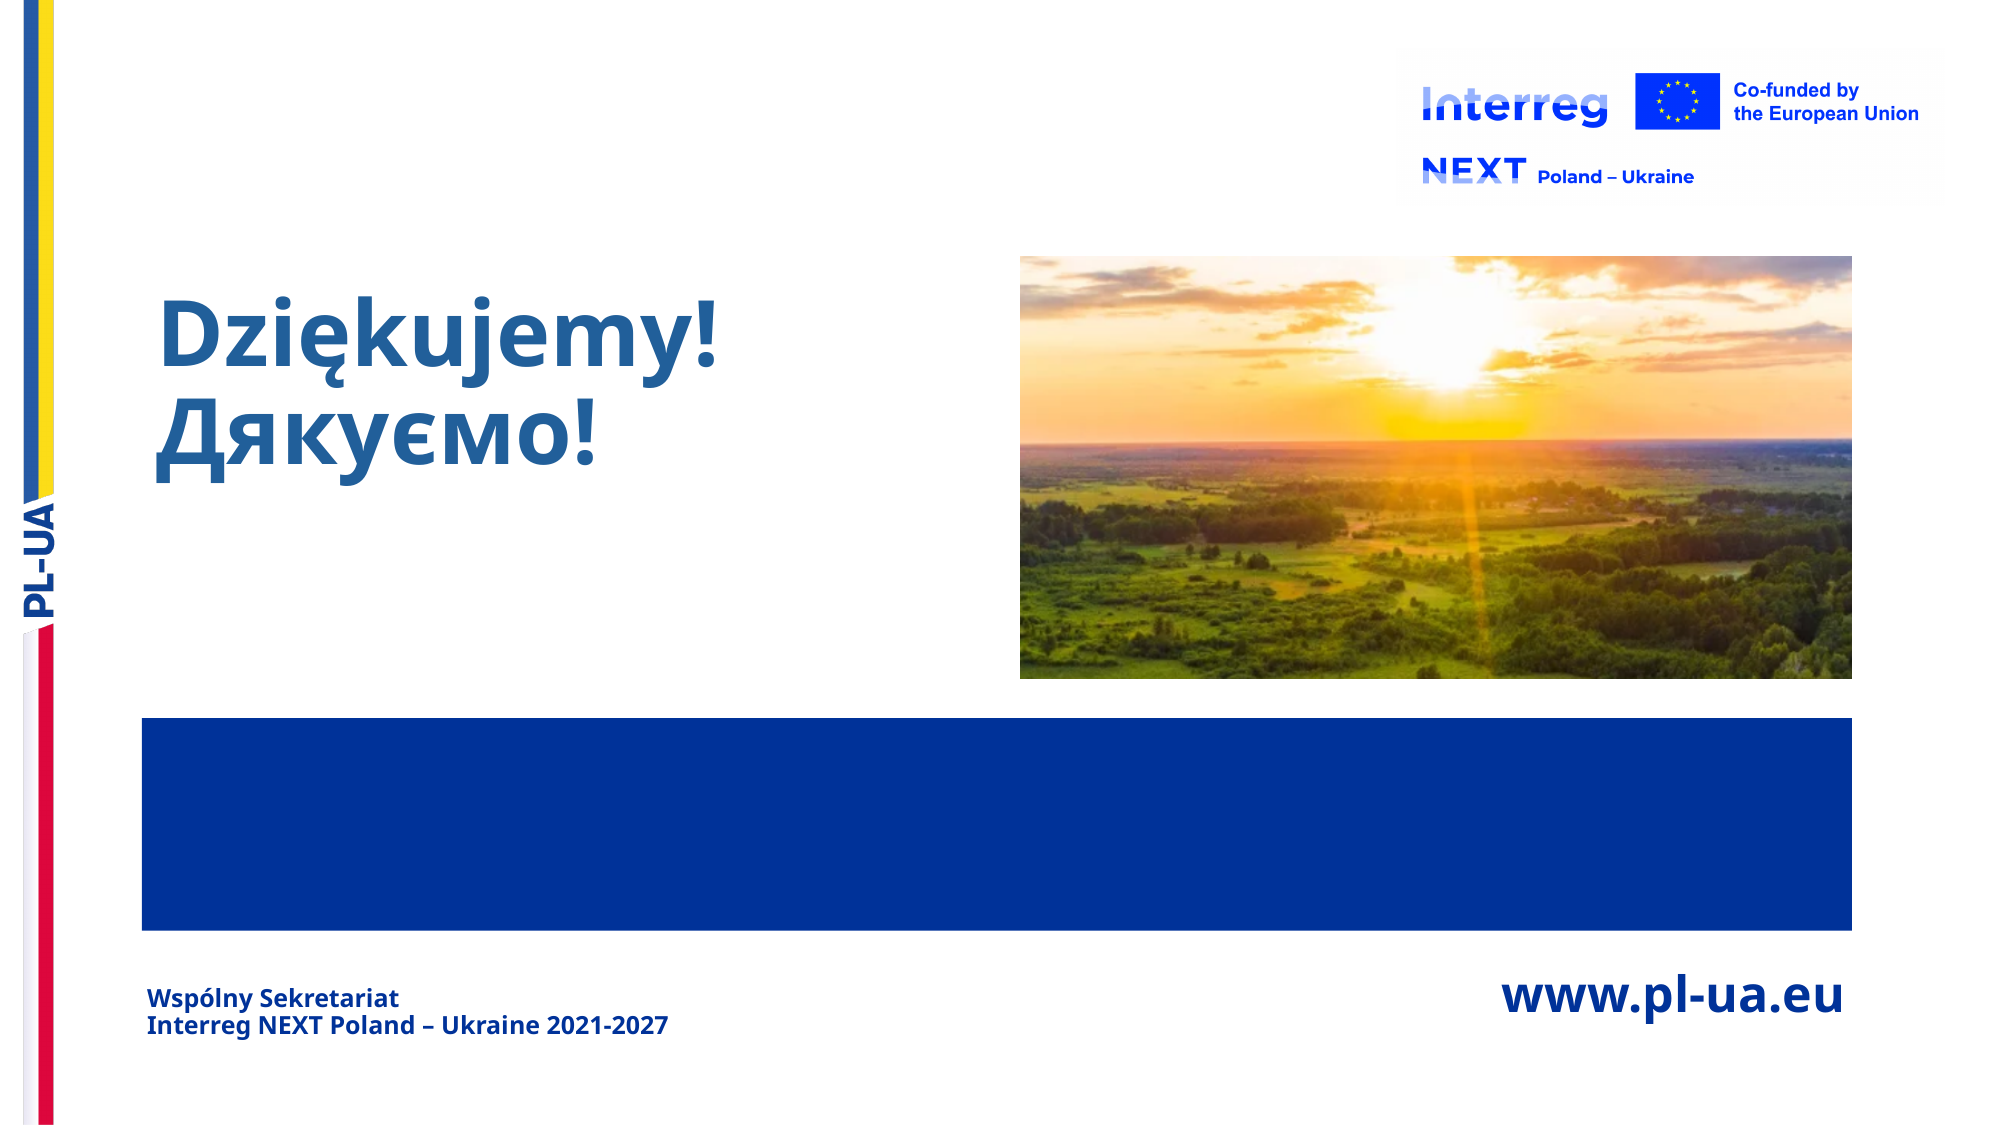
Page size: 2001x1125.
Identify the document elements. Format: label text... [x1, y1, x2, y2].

text_box [140, 717, 1853, 932]
picture [1396, 47, 1946, 207]
picture [12, 0, 67, 1125]
text_box Wspólny Sekretariat Interreg NEXT Poland – Ukraine 2021-2027 [132, 970, 1070, 1083]
text_box Dziękujemy! Дякуємо! [141, 256, 809, 515]
picture [1020, 256, 1853, 679]
text_box www.pl-ua.eu [1486, 940, 1988, 1053]
